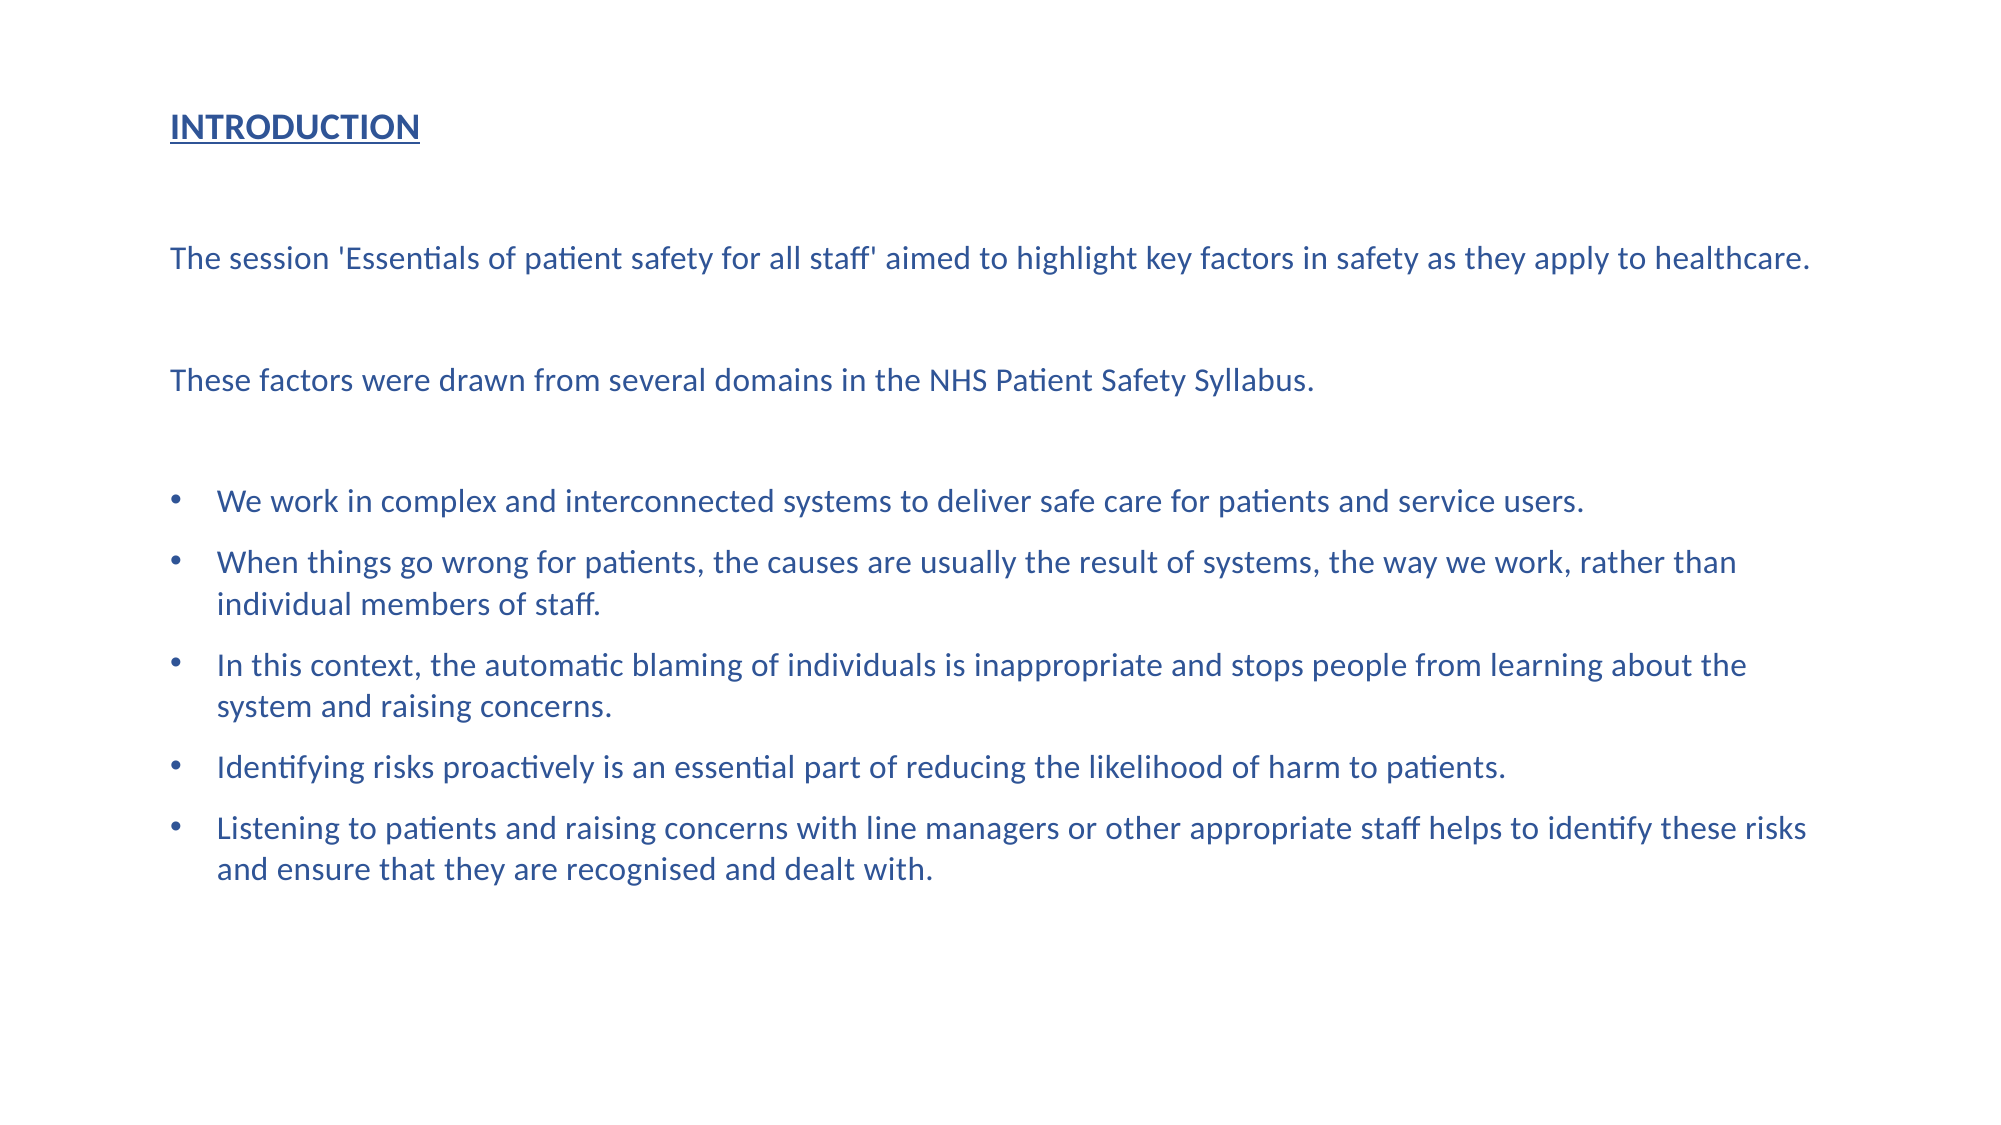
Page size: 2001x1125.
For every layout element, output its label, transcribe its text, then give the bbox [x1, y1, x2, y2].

text_box INTRODUCTION The session 'Essentials of patient safety for all staff' aimed to highlight key factors in safety as they apply to healthcare. These factors were drawn from several domains in the NHS Patient Safety Syllabus. We work in complex and interconnected systems to deliver safe care for patients and service users. When things go wrong for patients, the causes are usually the result of systems, the way we work, rather than individual members of staff. In this context, the automatic blaming of individuals is inappropriate and stops people from learning about the system and raising concerns. Identifying risks proactively is an essential part of reducing the likelihood of harm to patients. Listening to patients and raising concerns with line managers or other appropriate staff helps to identify these risks and ensure that they are recognised and dealt with. [168, 78, 1837, 888]
